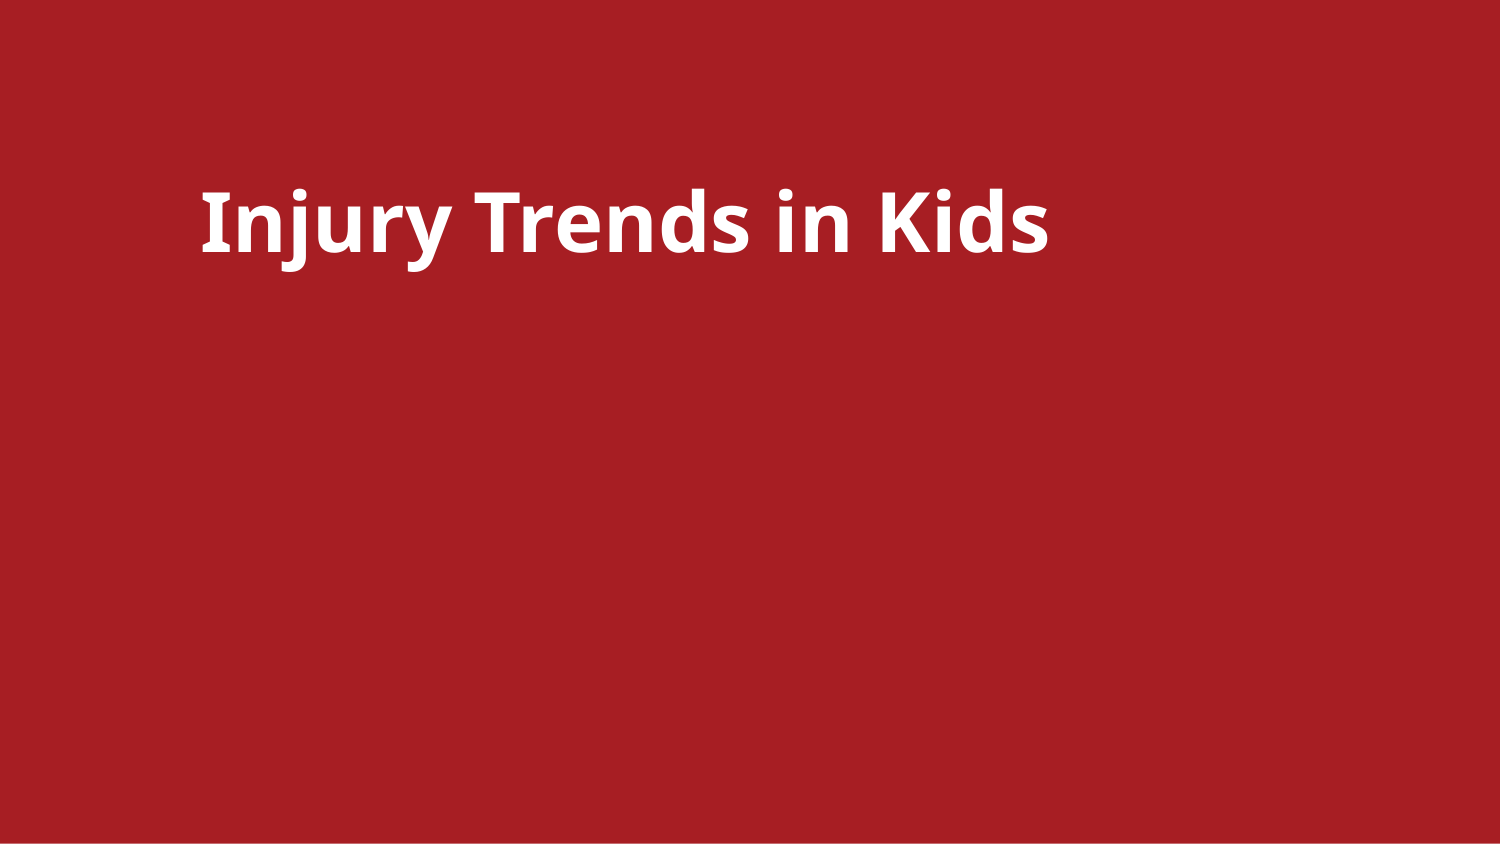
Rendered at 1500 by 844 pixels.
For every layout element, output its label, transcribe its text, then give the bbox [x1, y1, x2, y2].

list Injury Trends in Kids [200, 186, 1113, 797]
